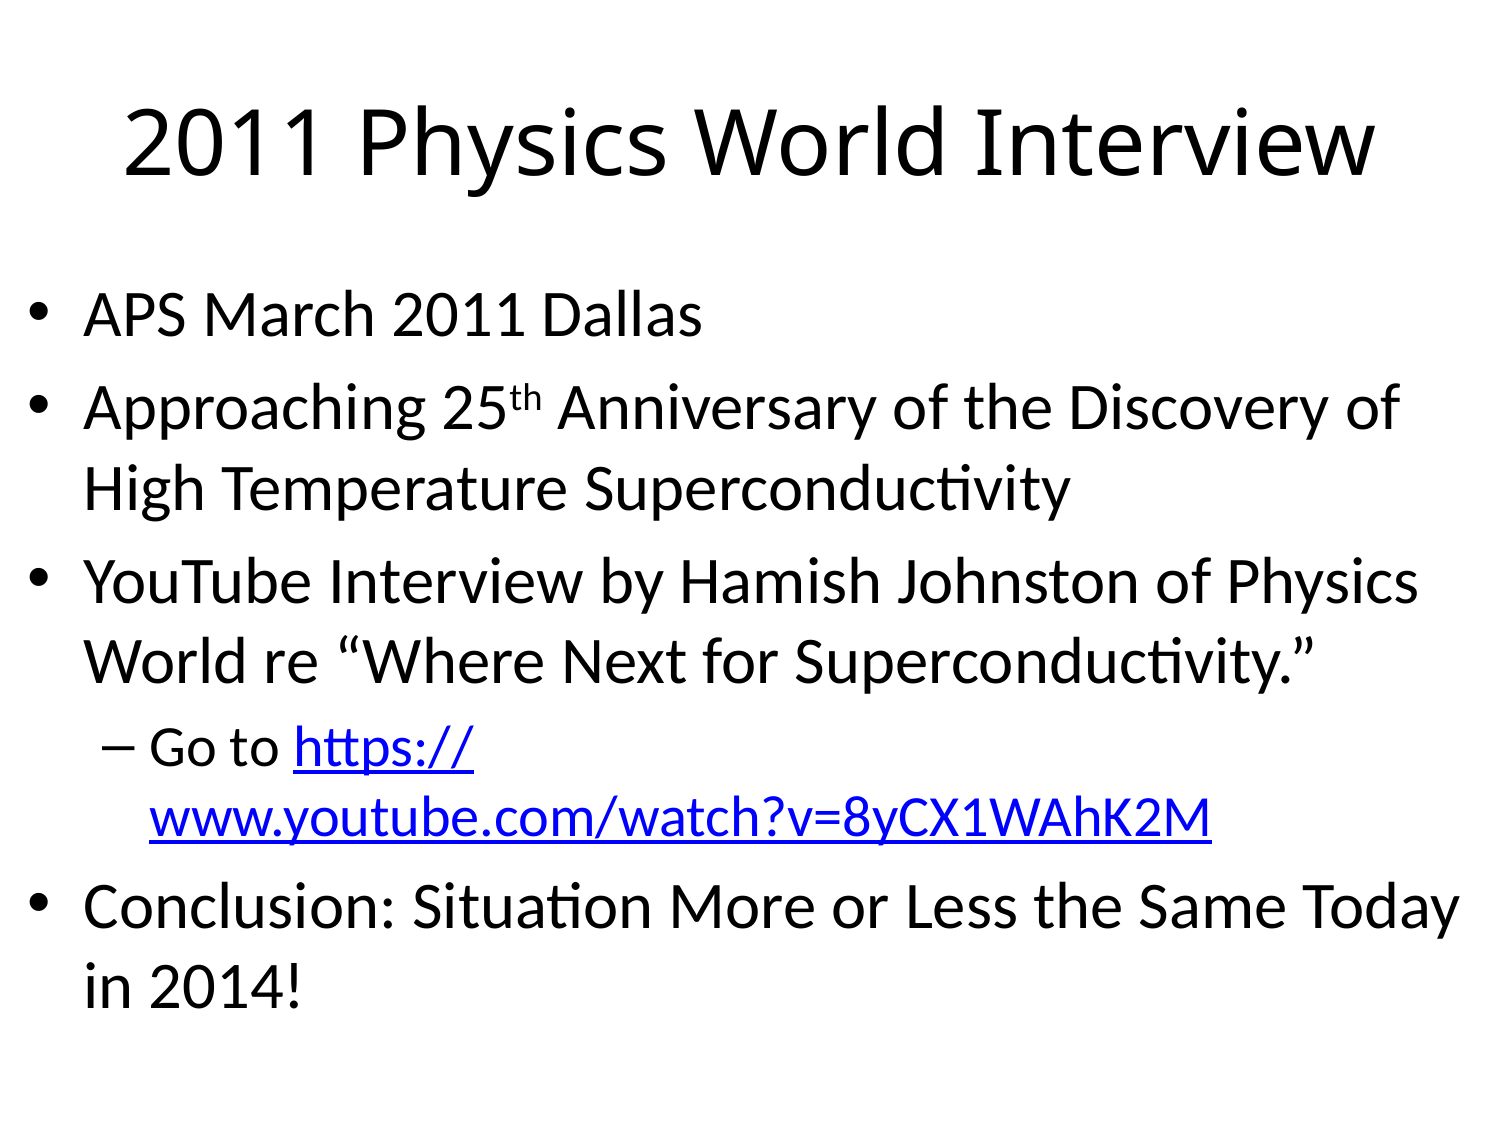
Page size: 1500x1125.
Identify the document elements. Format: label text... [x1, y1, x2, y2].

list APS March 2011 Dallas Approaching 25th Anniversary of the Discovery of High Temperature Superconductivity YouTube Interview by Hamish Johnston of Physics World re “Where Next for Superconductivity.” Go to https://www.youtube.com/watch?v=8yCX1WAhK2M Conclusion: Situation More or Less the Same Today in 2014! [12, 262, 1488, 1038]
title 2011 Physics World Interview [75, 45, 1425, 233]
